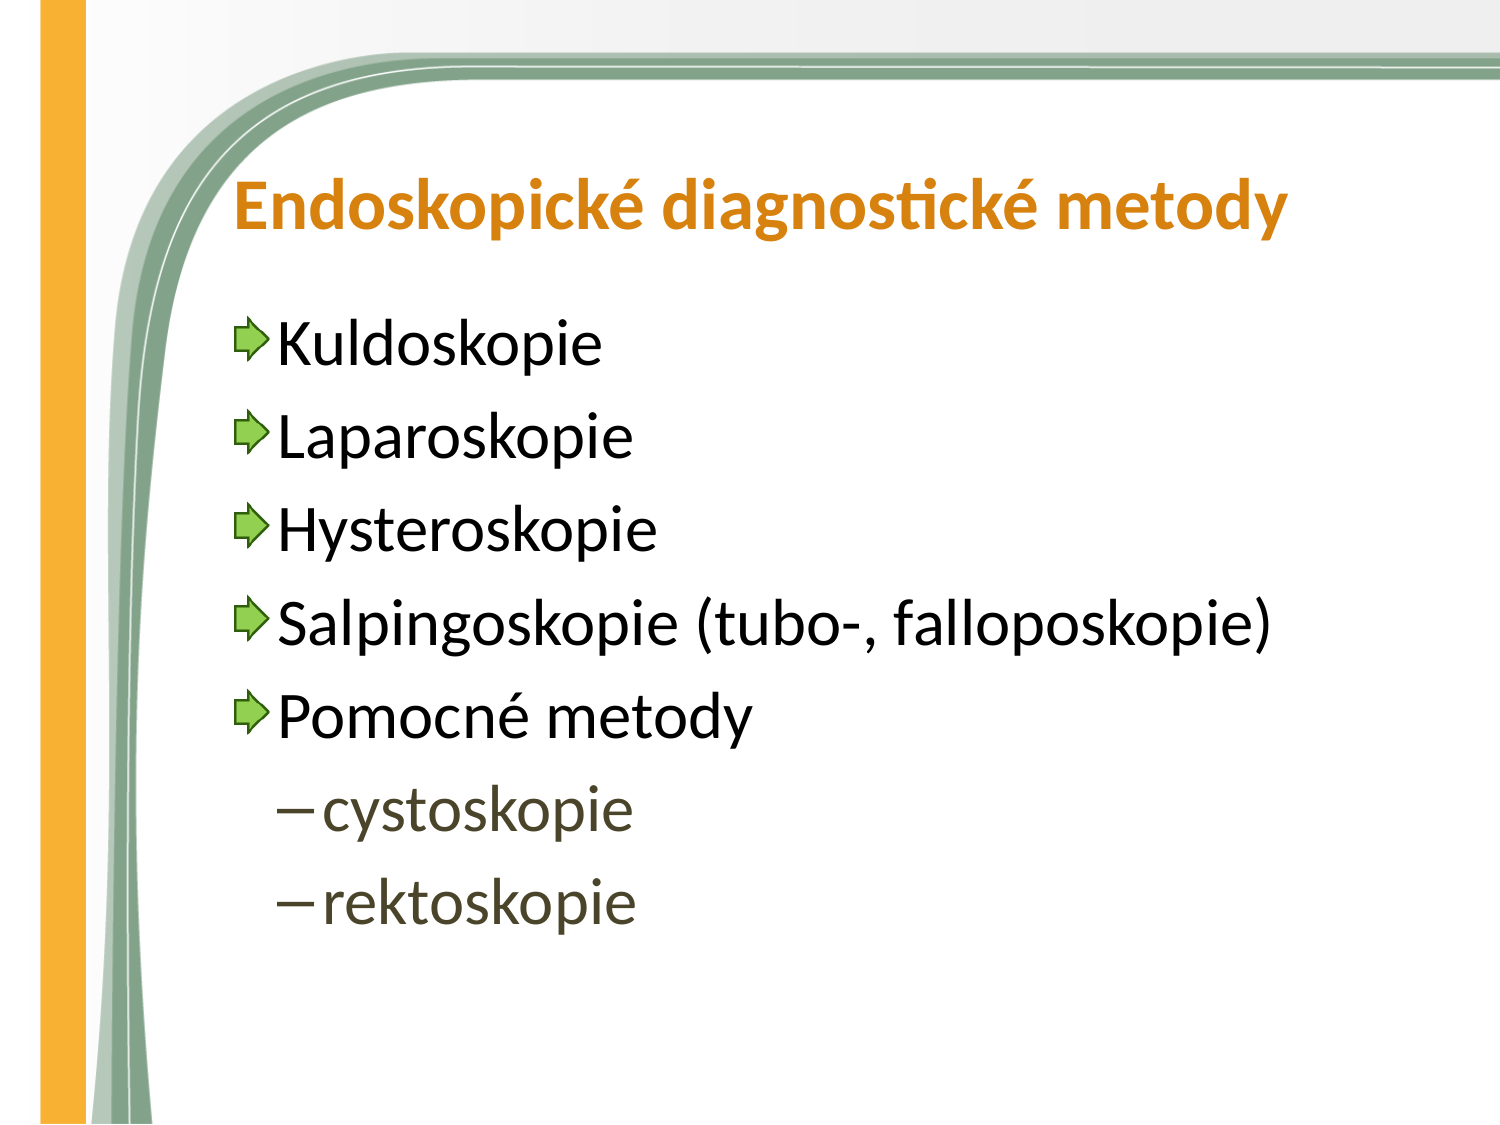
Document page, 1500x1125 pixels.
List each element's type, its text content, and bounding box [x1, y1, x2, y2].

picture [0, 0, 1500, 1125]
title Endoskopické diagnostické metody [218, 148, 1425, 252]
list Kuldoskopie Laparoskopie Hysteroskopie Salpingoskopie (tubo-, falloposkopie) Pomocné metody cystoskopie rektoskopie [218, 290, 1425, 1035]
